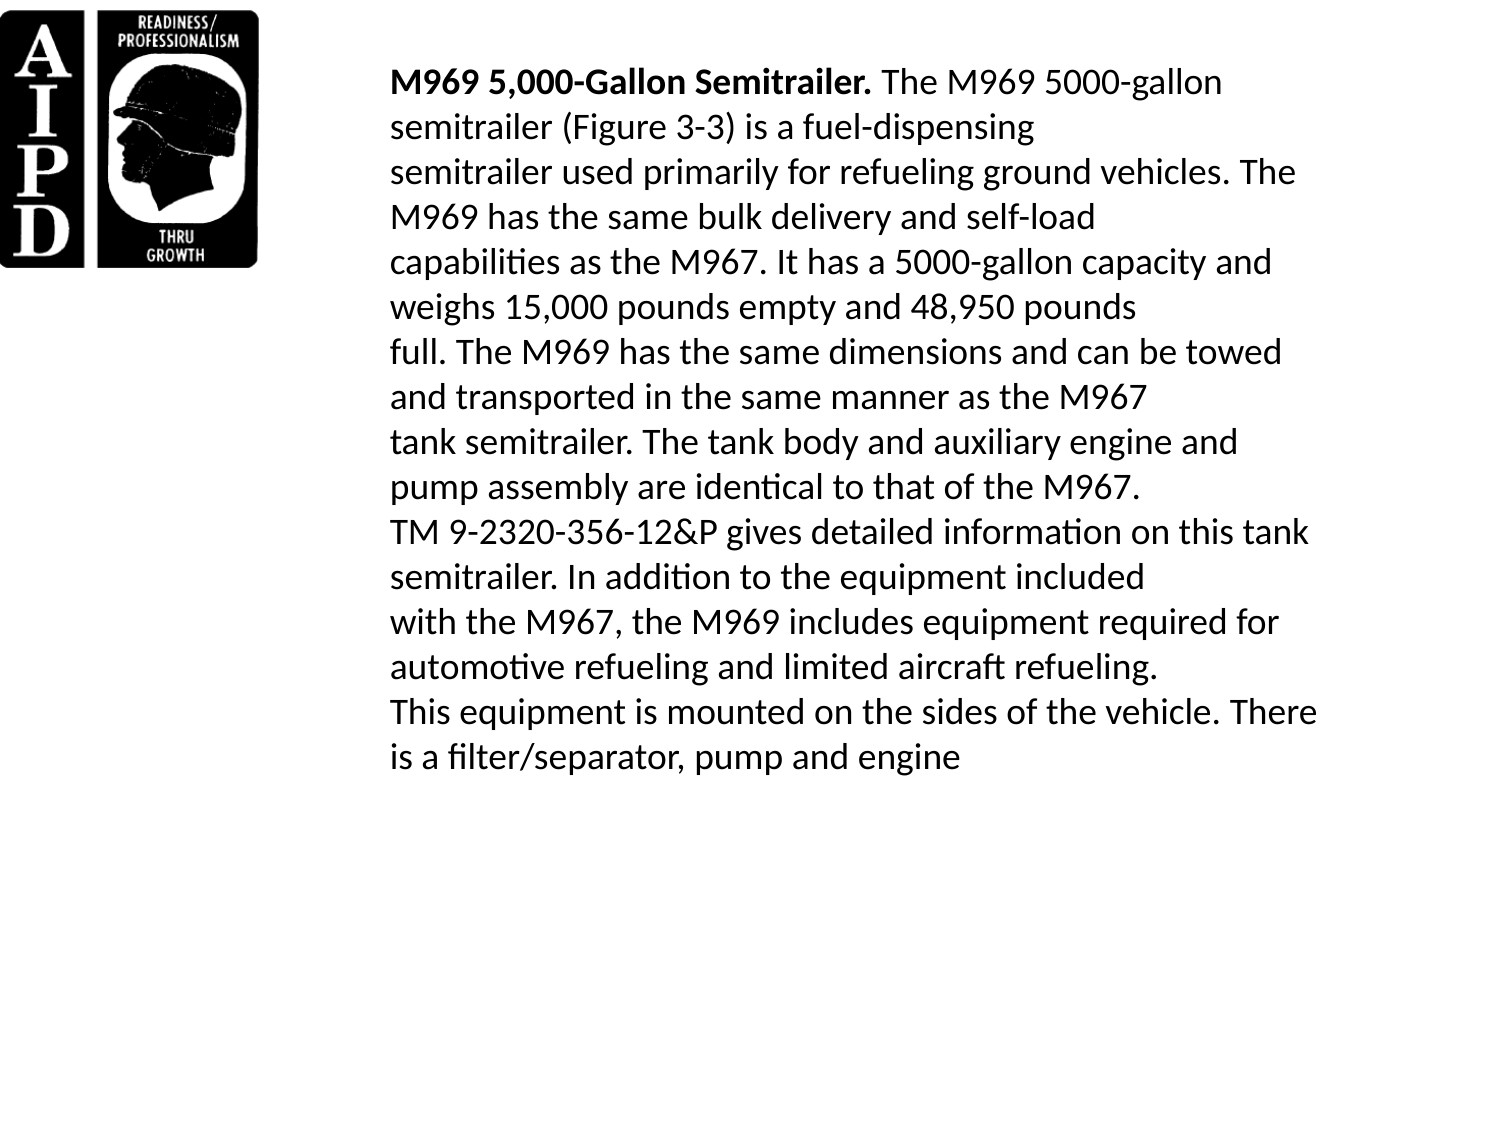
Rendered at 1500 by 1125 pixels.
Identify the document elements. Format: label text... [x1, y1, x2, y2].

picture [0, 0, 266, 276]
text_box M969 5,000-Gallon Semitrailer. The M969 5000-gallon semitrailer (Figure 3-3) is a fuel-dispensing semitrailer used primarily for refueling ground vehicles. The M969 has the same bulk delivery and self-load capabilities as the M967. It has a 5000-gallon capacity and weighs 15,000 pounds empty and 48,950 pounds full. The M969 has the same dimensions and can be towed and transported in the same manner as the M967 tank semitrailer. The tank body and auxiliary engine and pump assembly are identical to that of the M967. TM 9-2320-356-12&P gives detailed information on this tank semitrailer. In addition to the equipment included with the M967, the M969 includes equipment required for automotive refueling and limited aircraft refueling. This equipment is mounted on the sides of the vehicle. There is a filter/separator, pump and engine [374, 49, 1338, 785]
